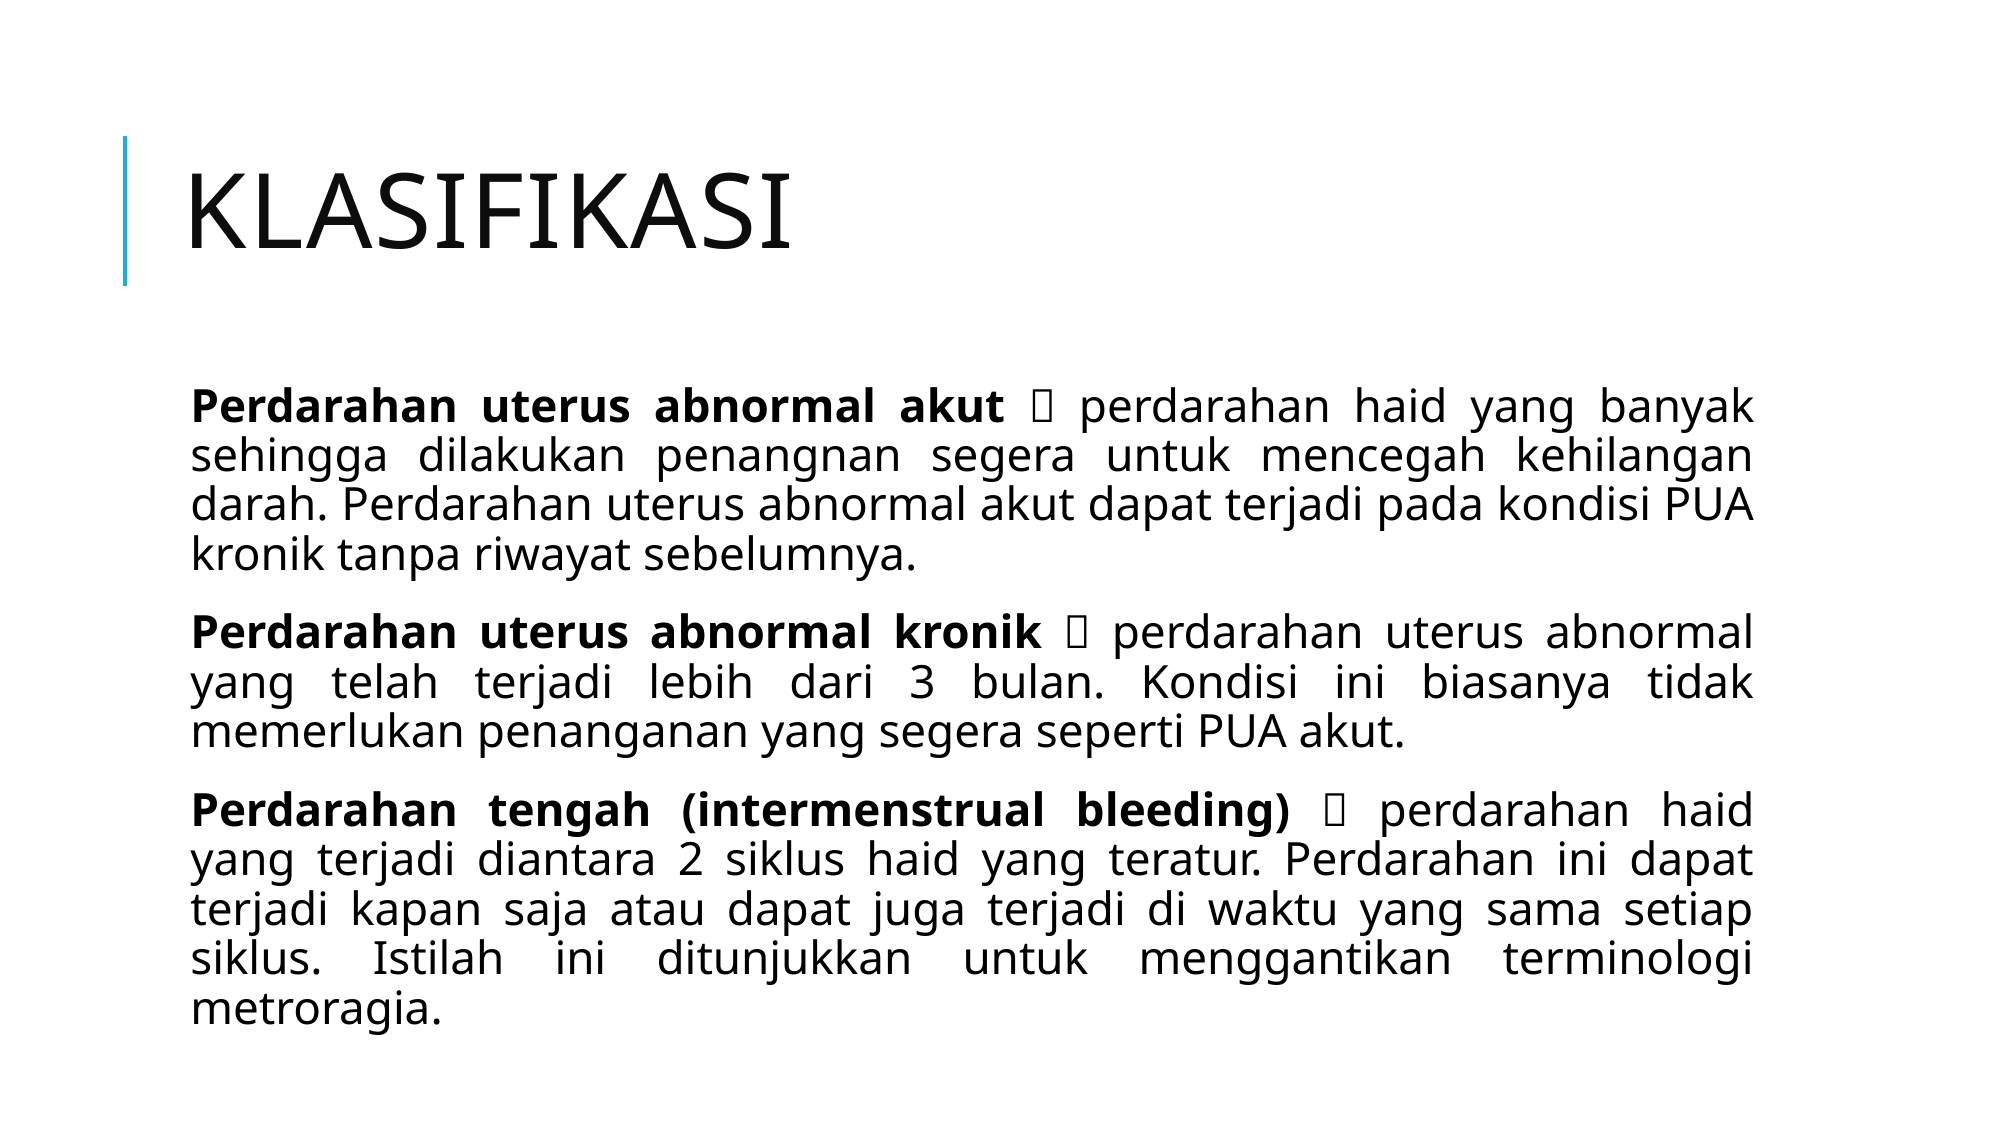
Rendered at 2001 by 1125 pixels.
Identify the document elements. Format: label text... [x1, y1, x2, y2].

list Perdarahan uterus abnormal akut  perdarahan haid yang banyak sehingga dilakukan penangnan segera untuk mencegah kehilangan darah. Perdarahan uterus abnormal akut dapat terjadi pada kondisi PUA kronik tanpa riwayat sebelumnya. Perdarahan uterus abnormal kronik  perdarahan uterus abnormal yang telah terjadi lebih dari 3 bulan. Kondisi ini biasanya tidak memerlukan penanganan yang segera seperti PUA akut. Perdarahan tengah (intermenstrual bleeding)  perdarahan haid yang terjadi diantara 2 siklus haid yang teratur. Perdarahan ini dapat terjadi kapan saja atau dapat juga terjadi di waktu yang sama setiap siklus. Istilah ini ditunjukkan untuk menggantikan terminologi metroragia. [168, 375, 1763, 1035]
title Klasifikasi [168, 96, 1763, 342]
